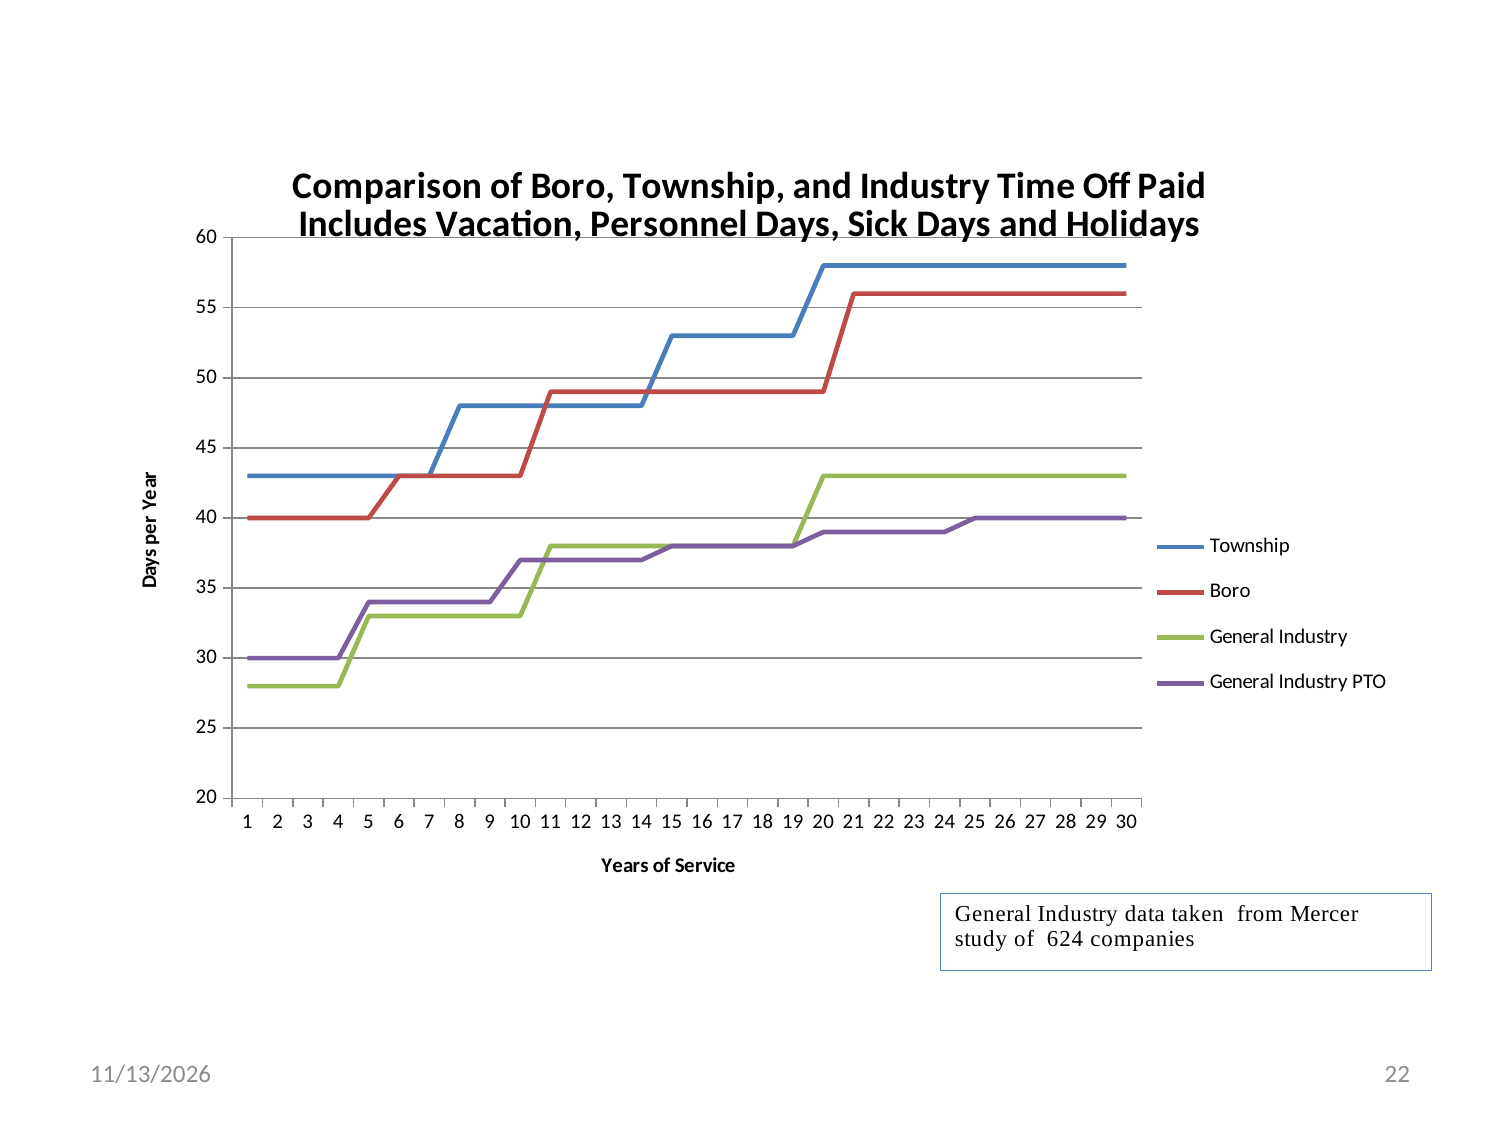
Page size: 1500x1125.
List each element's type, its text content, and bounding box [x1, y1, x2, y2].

chart [34, 134, 1466, 991]
slide_number 22 [1074, 1042, 1425, 1103]
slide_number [75, 1042, 425, 1103]
